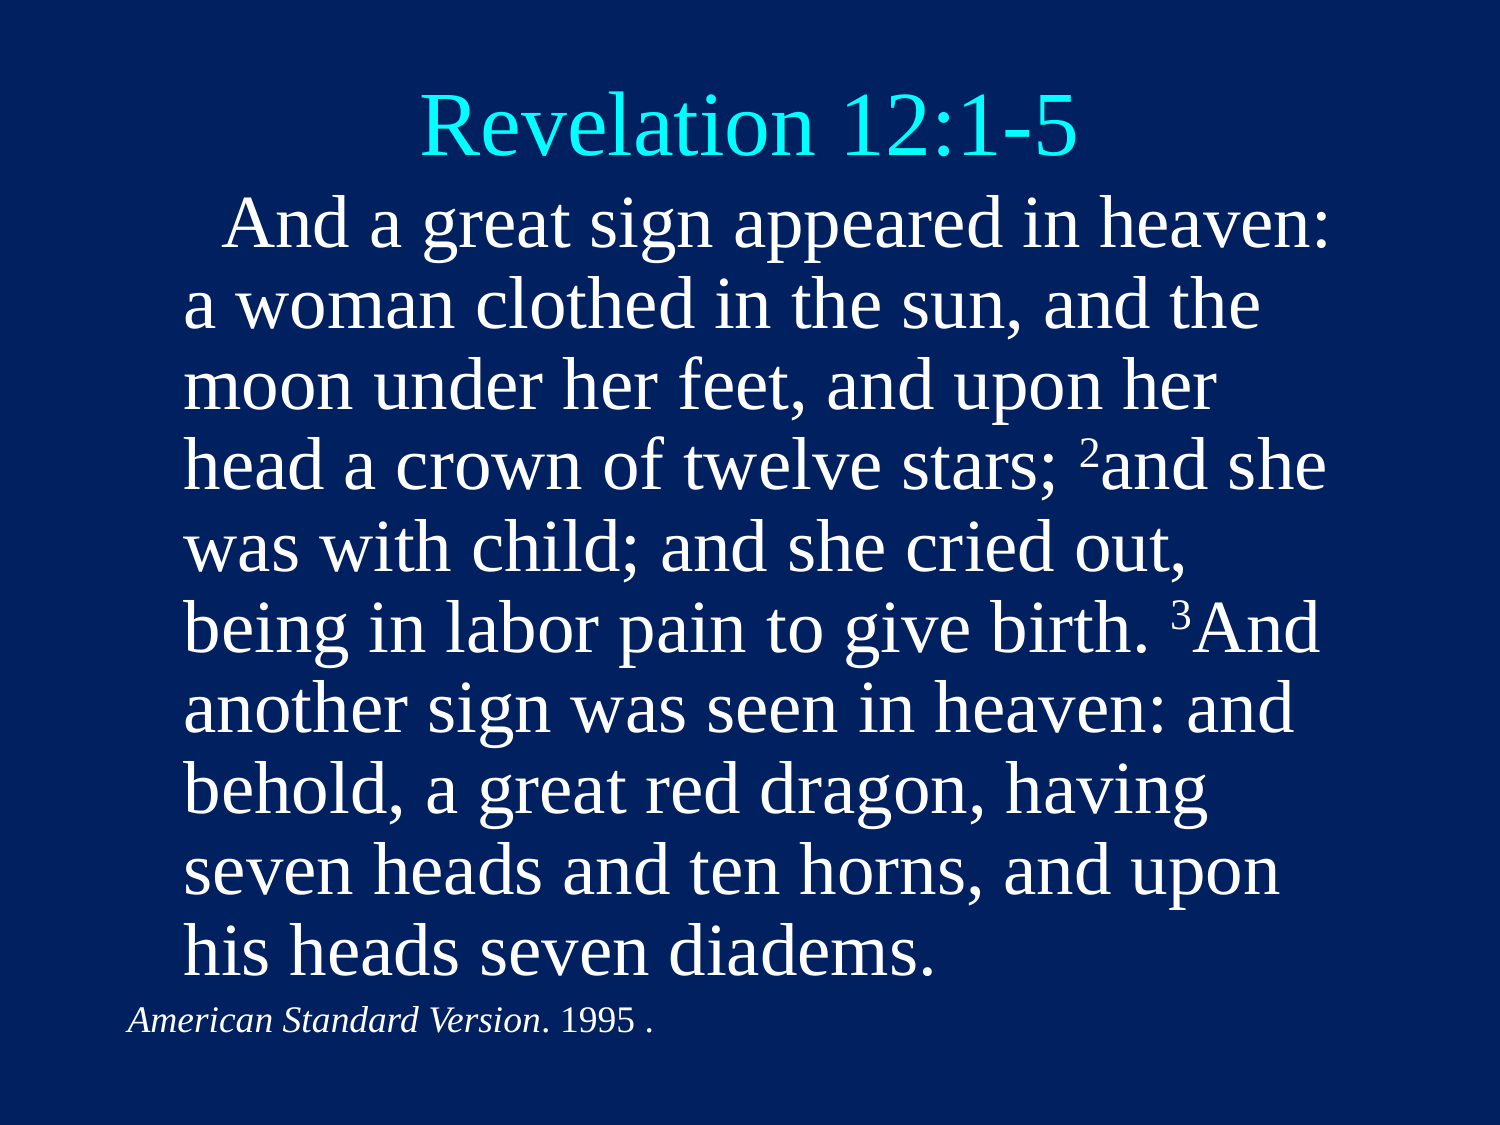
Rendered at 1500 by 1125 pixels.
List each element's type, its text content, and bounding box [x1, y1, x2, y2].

title Revelation 12:1-5 [112, 24, 1388, 174]
list And a great sign appeared in heaven: a woman clothed in the sun, and the moon under her feet, and upon her head a crown of twelve stars; 2and she was with child; and she cried out, being in labor pain to give birth. 3And another sign was seen in heaven: and behold, a great red dragon, having seven heads and ten horns, and upon his heads seven diadems. American Standard Version. 1995 . [112, 174, 1388, 851]
